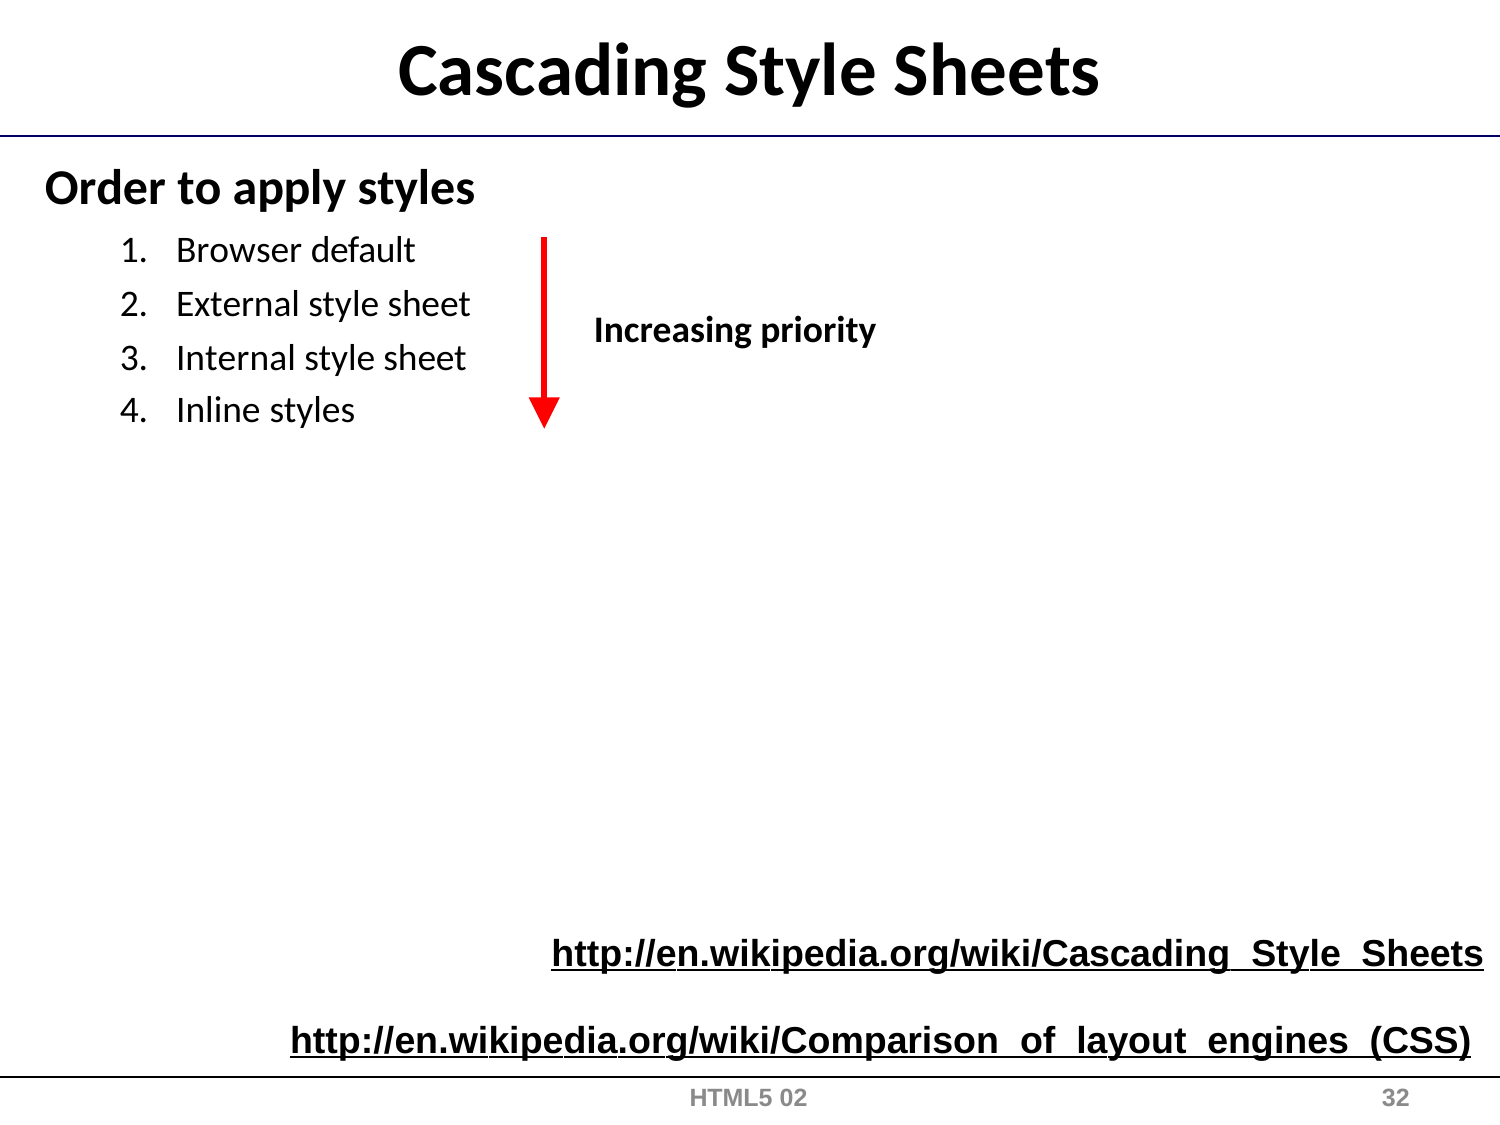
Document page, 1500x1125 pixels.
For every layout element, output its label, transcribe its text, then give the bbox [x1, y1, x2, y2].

footer HTML5 02 [687, 1081, 813, 1125]
slide_number 32 [1377, 1081, 1414, 1125]
title Cascading Style Sheets [248, 20, 1252, 155]
text_box http://en.wikipedia.org/wiki/Cascading_Style_Sheets http://en.wikipedia.org/wiki/Comparison_of_layout_engines_(CSS) [287, 886, 1487, 1062]
text_box Order to apply styles Browser default External style sheet Internal style sheet Inline styles [42, 155, 1423, 473]
text_box Increasing priority [579, 297, 892, 358]
text_box [528, 397, 560, 429]
